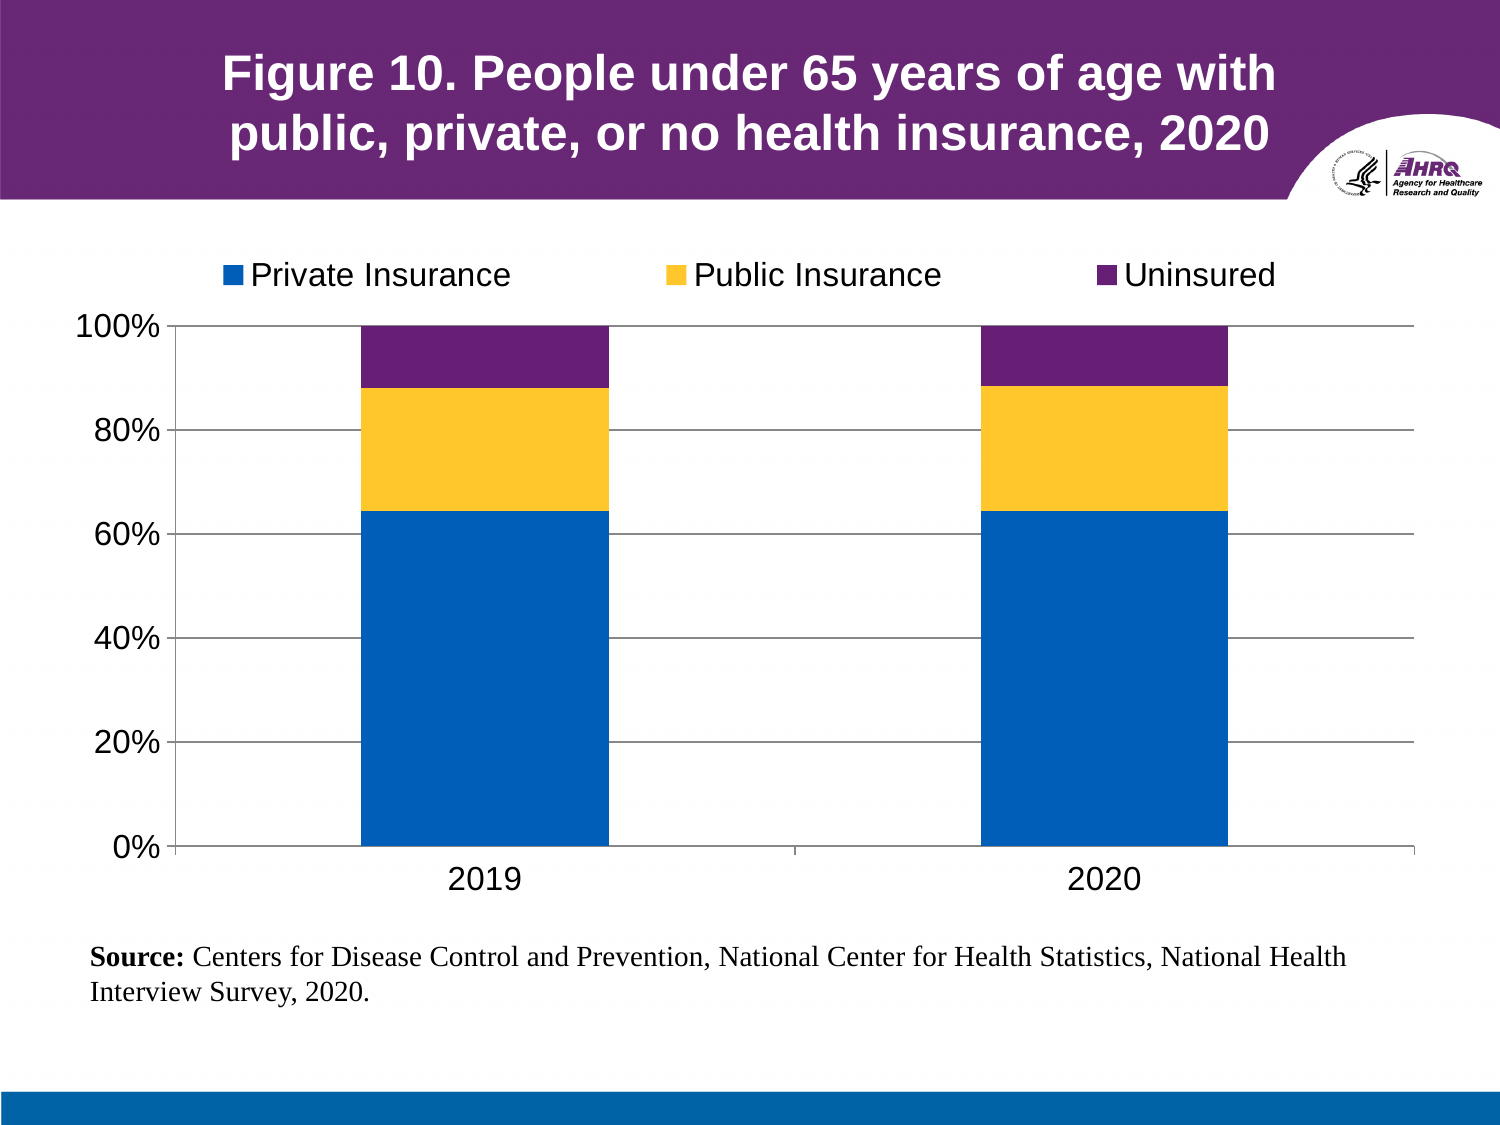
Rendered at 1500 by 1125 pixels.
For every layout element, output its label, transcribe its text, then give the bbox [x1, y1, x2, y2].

title Figure 10. People under 65 years of age with public, private, or no health insurance, 2020 [206, 50, 1294, 152]
text_box Source: Centers for Disease Control and Prevention, National Center for Health Statistics, National Health Interview Survey, 2020. [74, 929, 1425, 1015]
chart [74, 239, 1426, 916]
picture [0, 0, 1500, 1125]
